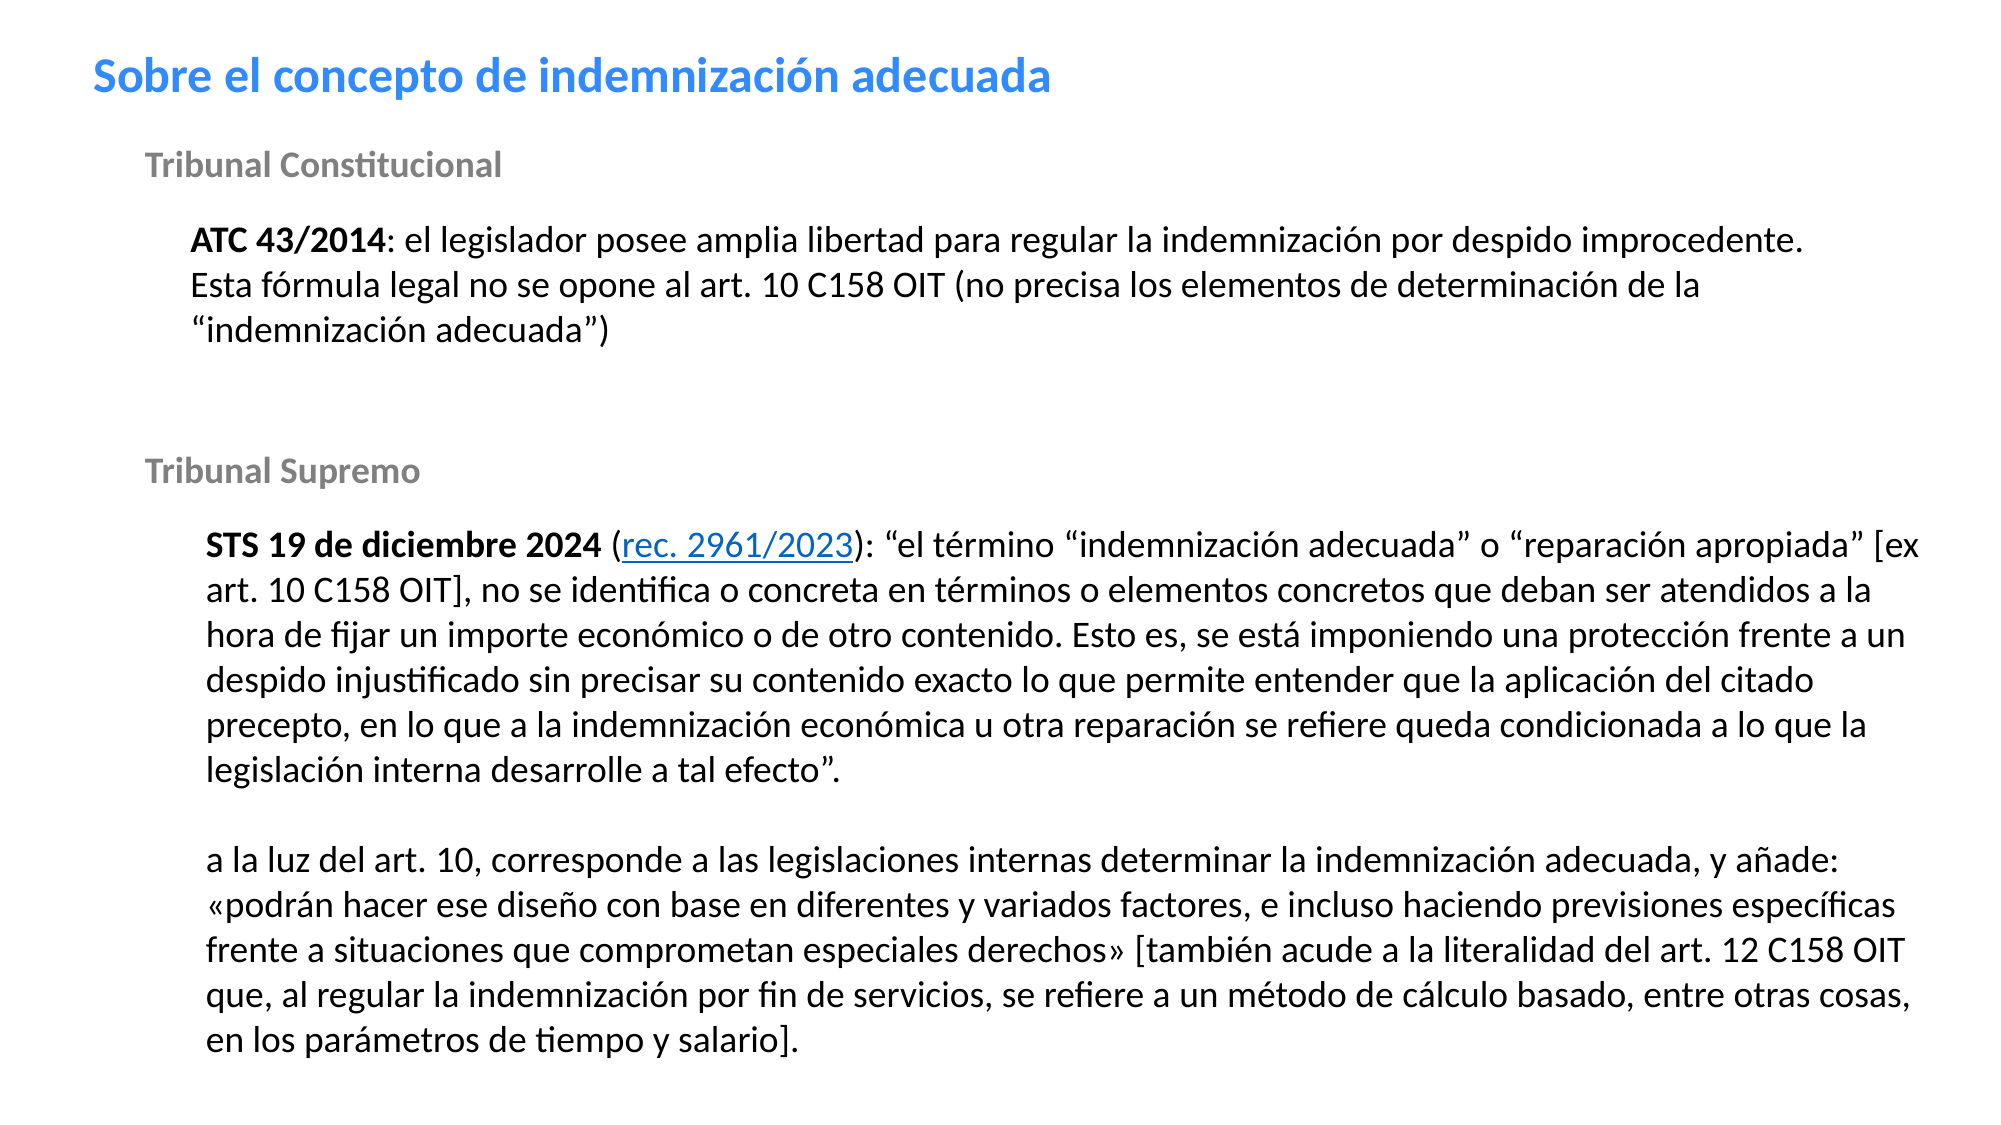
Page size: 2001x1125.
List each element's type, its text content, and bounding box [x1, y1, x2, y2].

text_box Sobre el concepto de indemnización adecuada [78, 34, 1816, 110]
text_box ATC 43/2014: el legislador posee amplia libertad para regular la indemnización por despido improcedente. Esta fórmula legal no se opone al art. 10 C158 OIT (no precisa los elementos de determinación de la “indemnización adecuada”) [175, 207, 1860, 357]
text_box STS 19 de diciembre 2024 (rec. 2961/2023): “el término “indemnización adecuada” o “reparación apropiada” [ex art. 10 C158 OIT], no se identifica o concreta en términos o elementos concretos que deban ser atendidos a la hora de fijar un importe económico o de otro contenido. Esto es, se está imponiendo una protección frente a un despido injustificado sin precisar su contenido exacto lo que permite entender que la aplicación del citado precepto, en lo que a la indemnización económica u otra reparación se refiere queda condicionada a lo que la legislación interna desarrolle a tal efecto”. a la luz del art. 10, corresponde a las legislaciones internas determinar la indemnización adecuada, y añade: «podrán hacer ese diseño con base en diferentes y variados factores, e incluso haciendo previsiones específicas frente a situaciones que comprometan especiales derechos» [también acude a la literalidad del art. 12 C158 OIT que, al regular la indemnización por fin de servicios, se refiere a un método de cálculo basado, entre otras cosas, en los parámetros de tiempo y salario]. [191, 513, 1945, 1068]
text_box Tribunal Supremo [130, 438, 1242, 498]
text_box Tribunal Constitucional [130, 132, 1242, 193]
